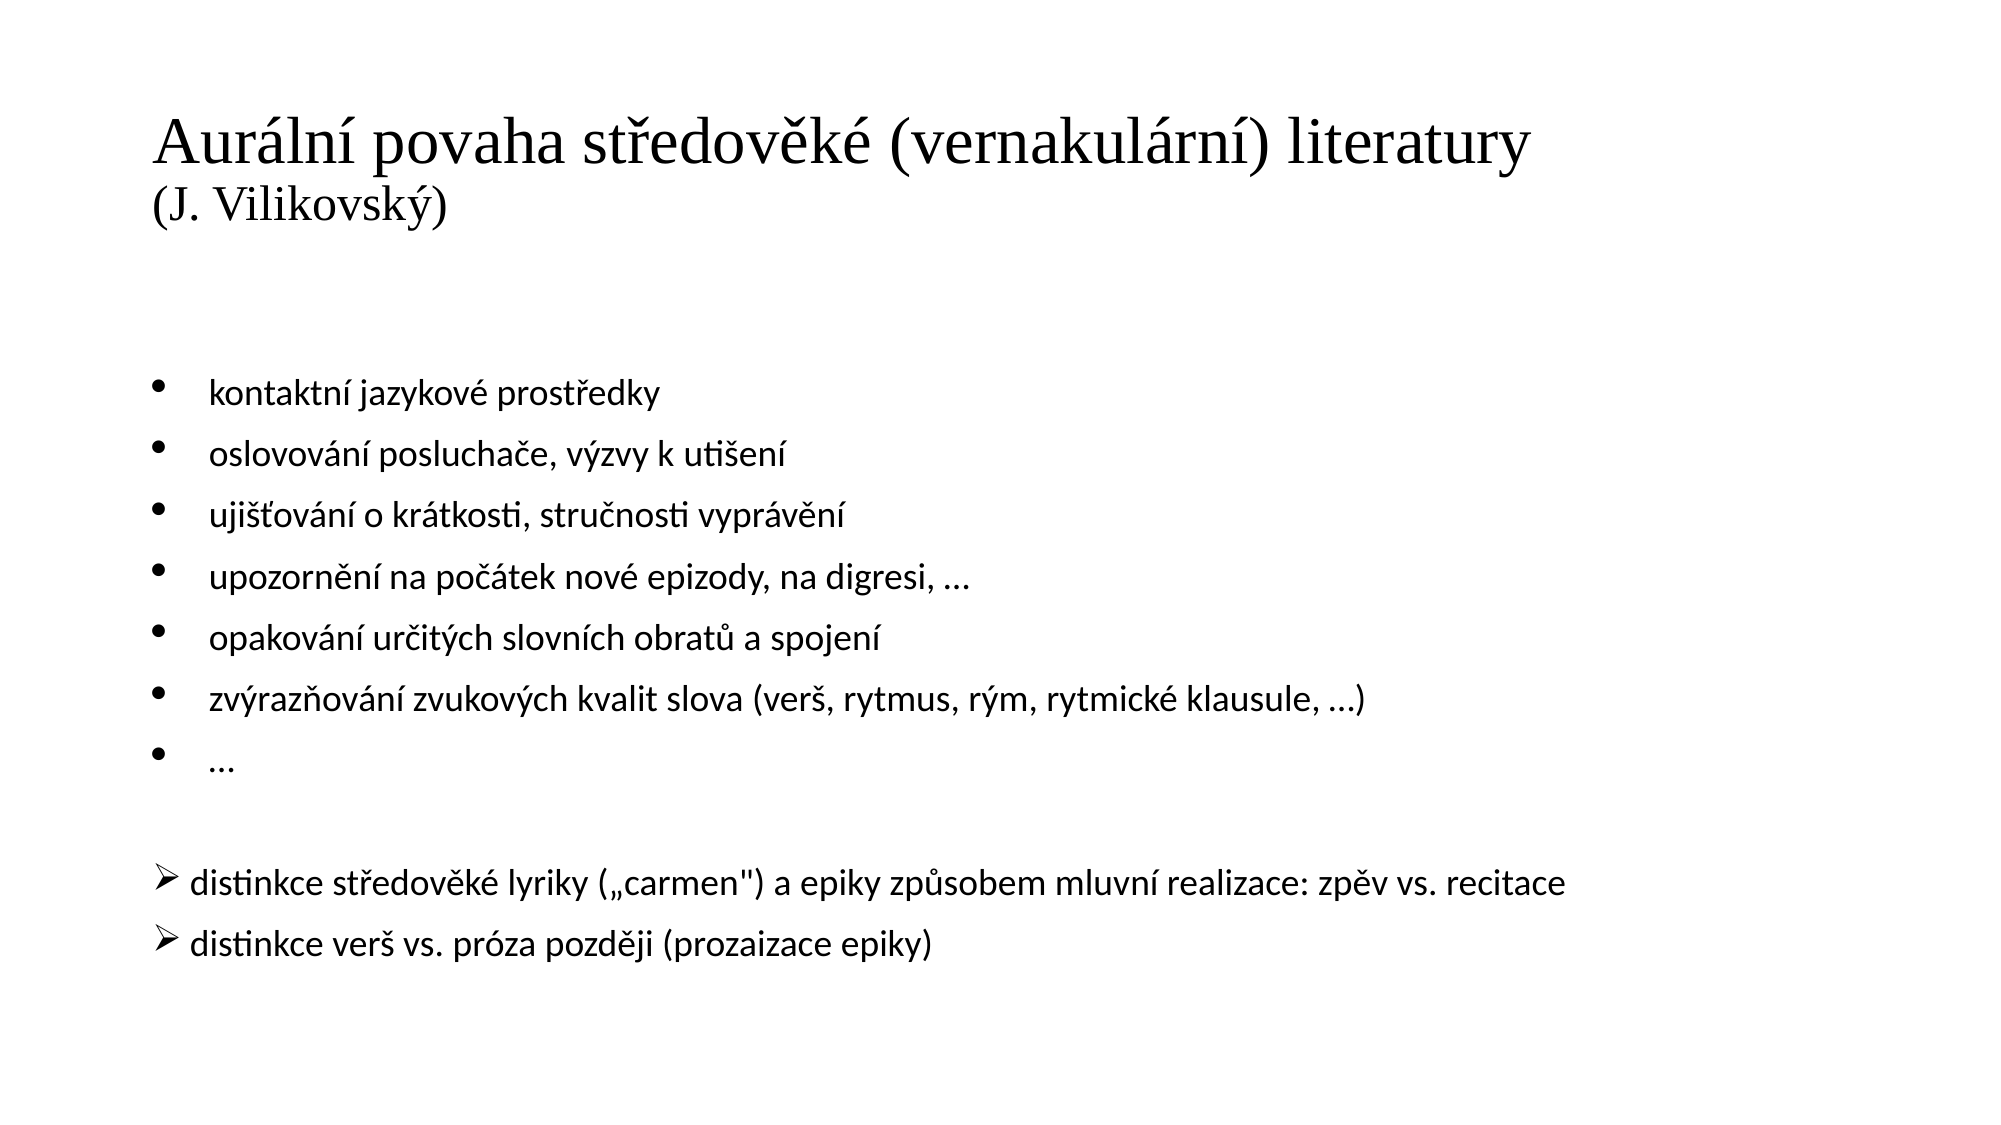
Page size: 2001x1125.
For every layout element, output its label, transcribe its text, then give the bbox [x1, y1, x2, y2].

title Aurální povaha středověké (vernakulární) literatury (J. Vilikovský) [137, 59, 1863, 278]
list kontaktní jazykové prostředky oslovování posluchače, výzvy k utišení ujišťování o krátkosti, stručnosti vyprávění upozornění na počátek nové epizody, na digresi, … opakování určitých slovních obratů a spojení zvýrazňování zvukových kvalit slova (verš, rytmus, rým, rytmické klausule, …) … distinkce středověké lyriky („carmen") a epiky způsobem mluvní realizace: zpěv vs. recitace distinkce verš vs. próza později (prozaizace epiky) [137, 299, 1863, 1014]
